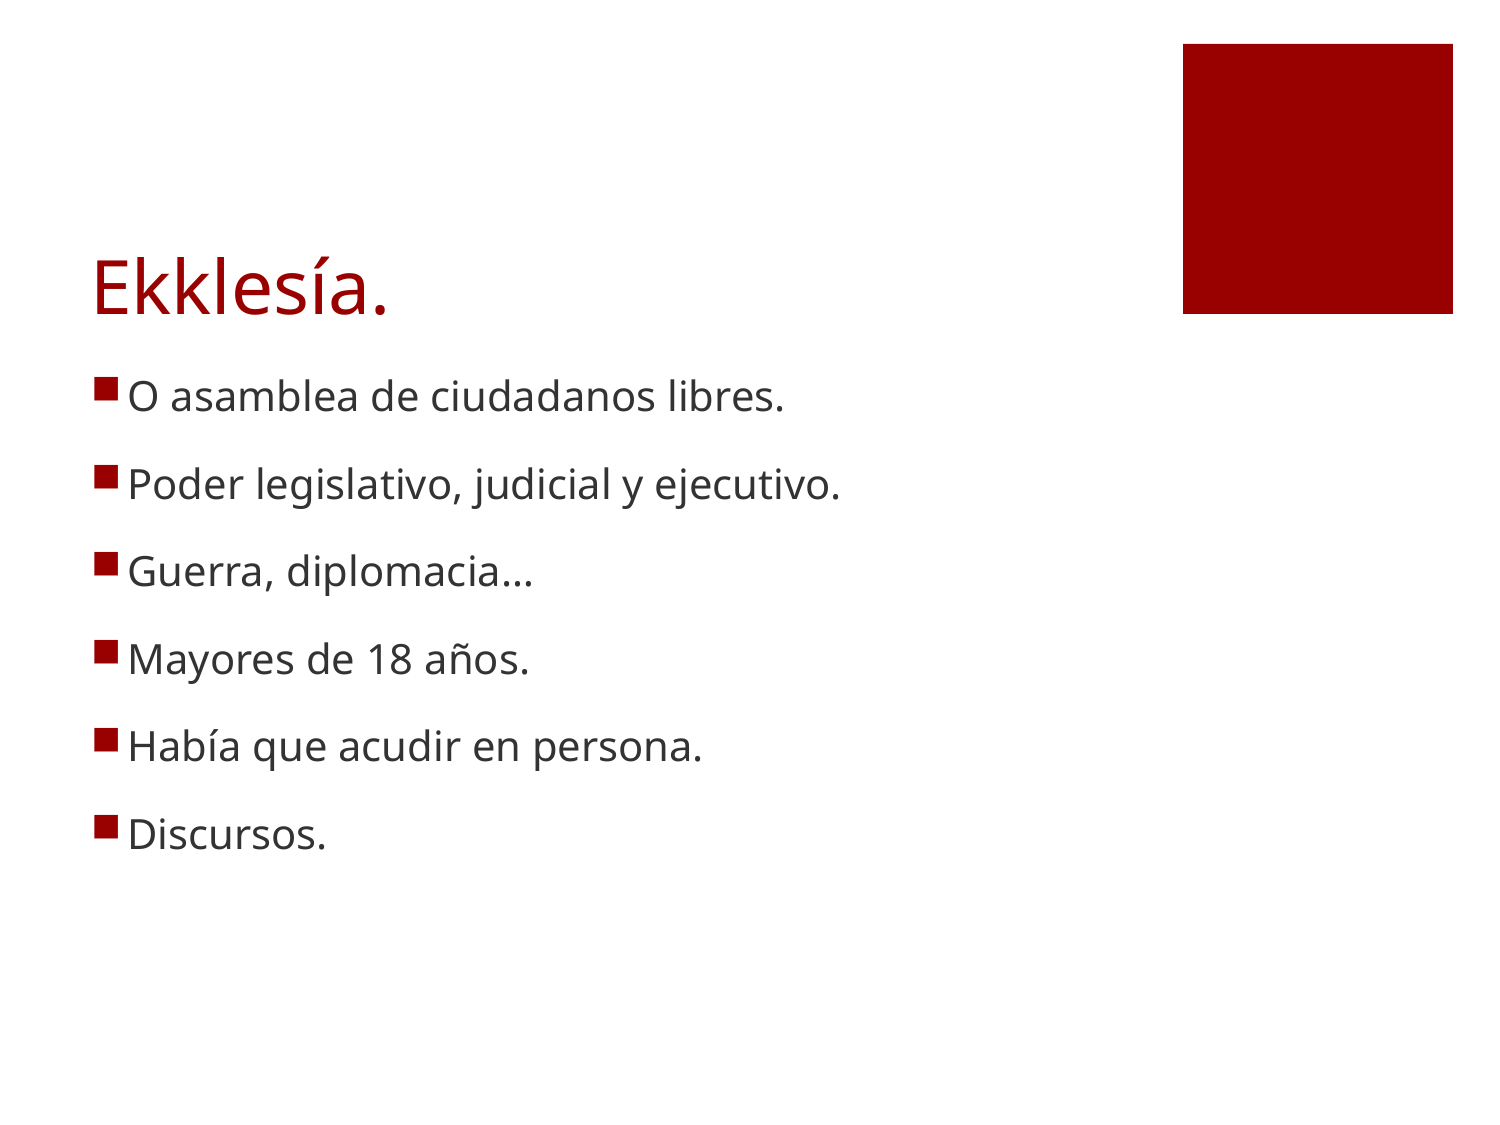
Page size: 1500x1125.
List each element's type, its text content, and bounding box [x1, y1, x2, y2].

title Ekklesía. [75, 149, 1143, 338]
list O asamblea de ciudadanos libres. Poder legislativo, judicial y ejecutivo. Guerra, diplomacia… Mayores de 18 años. Había que acudir en persona. Discursos. [75, 362, 1143, 1005]
